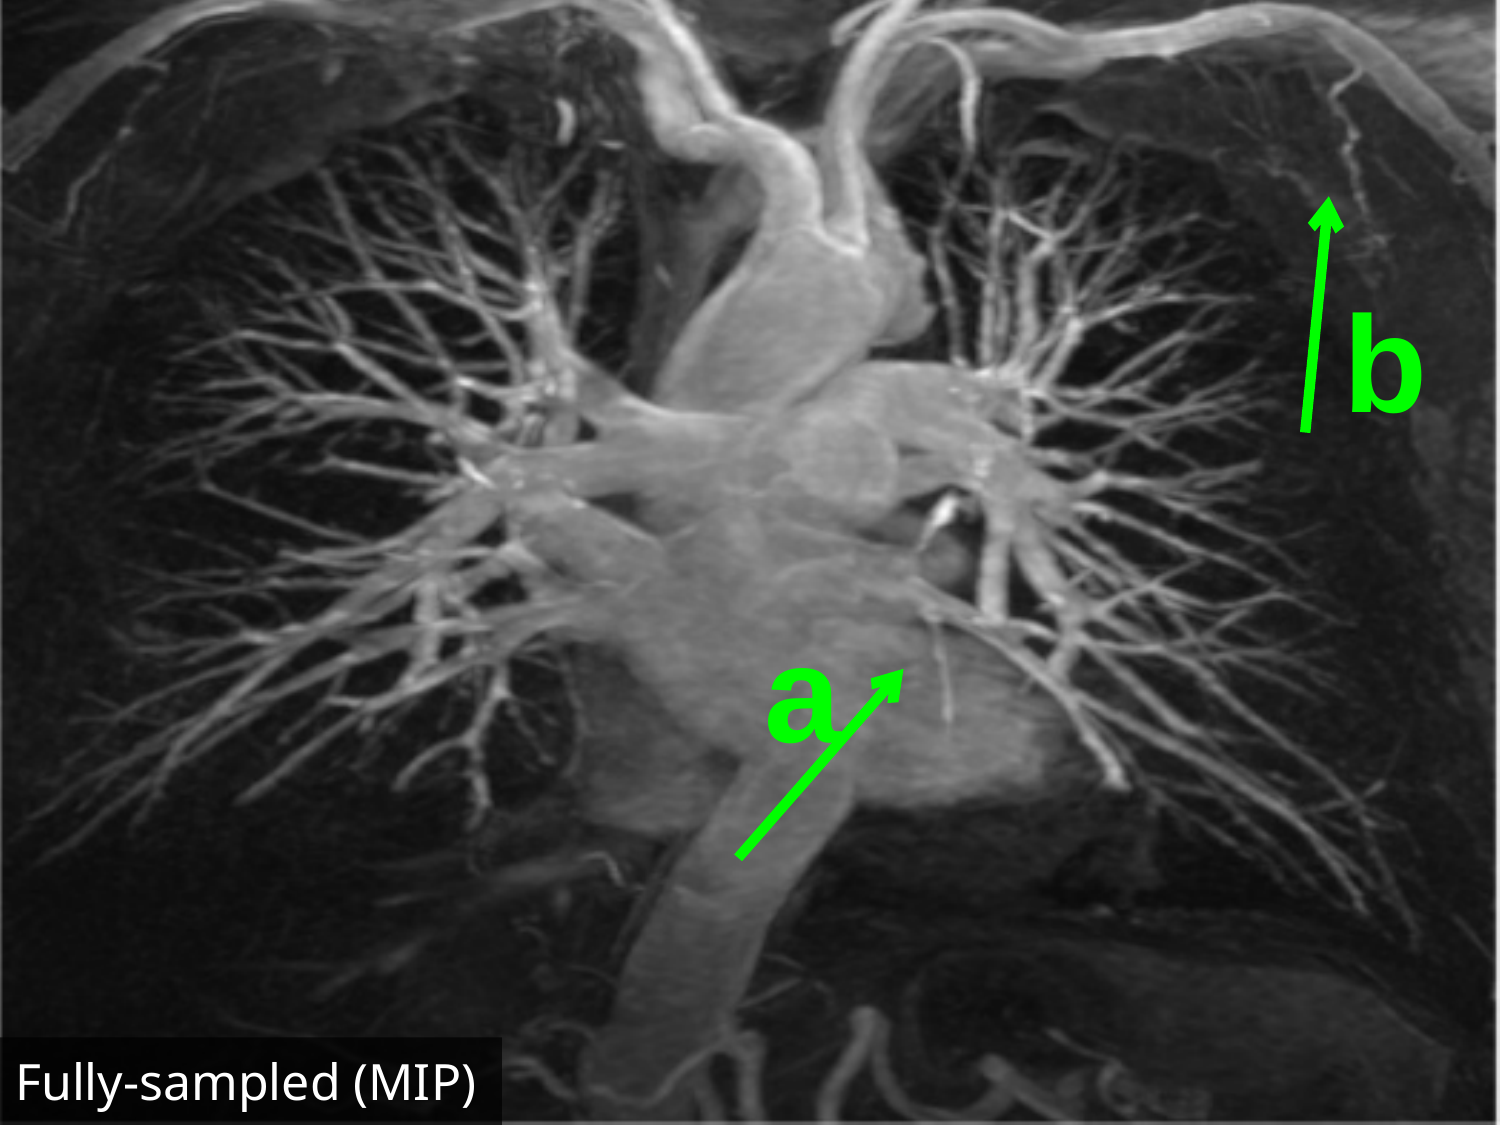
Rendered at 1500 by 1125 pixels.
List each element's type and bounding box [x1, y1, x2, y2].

picture [0, 0, 1500, 1125]
text_box [737, 668, 904, 858]
text_box [1304, 195, 1329, 433]
